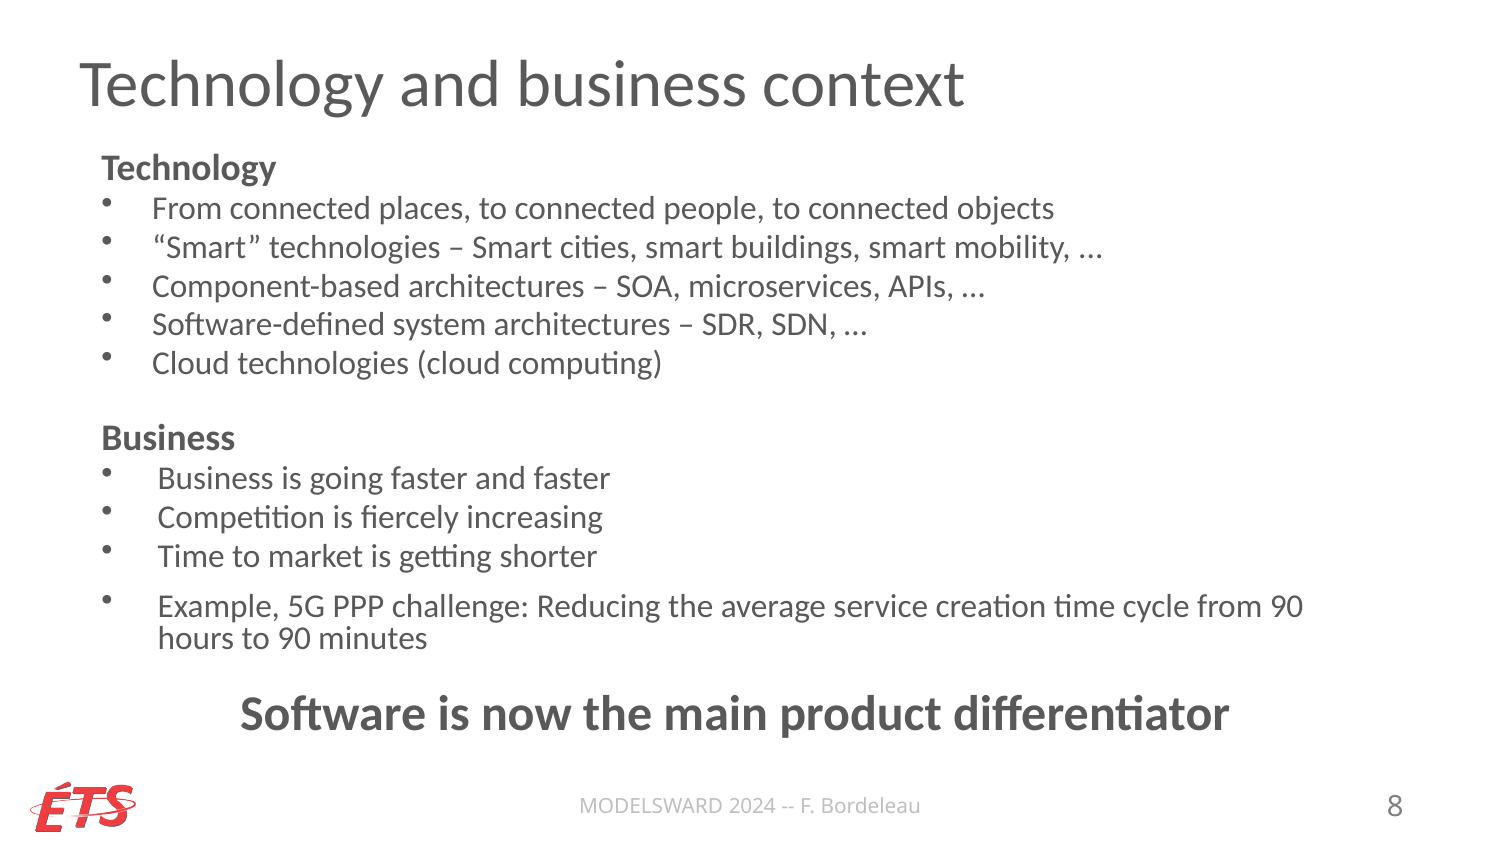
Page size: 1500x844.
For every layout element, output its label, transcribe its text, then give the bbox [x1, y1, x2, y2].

text_box Technology From connected places, to connected people, to connected objects “Smart” technologies – Smart cities, smart buildings, smart mobility, ... Component-based architectures – SOA, microservices, APIs, … Software-defined system architectures – SDR, SDN, … Cloud technologies (cloud computing) Business Business is going faster and faster Competition is fiercely increasing Time to market is getting shorter Example, 5G PPP challenge: Reducing the average service creation time cycle from 90 hours to 90 minutes Software is now the main product differentiator [87, 144, 1383, 763]
title Technology and business context [64, 20, 1248, 155]
picture [24, 778, 139, 837]
slide_number 8 [1354, 789, 1436, 826]
footer MODELSWARD 2024 -- F. Bordeleau [450, 783, 1050, 828]
